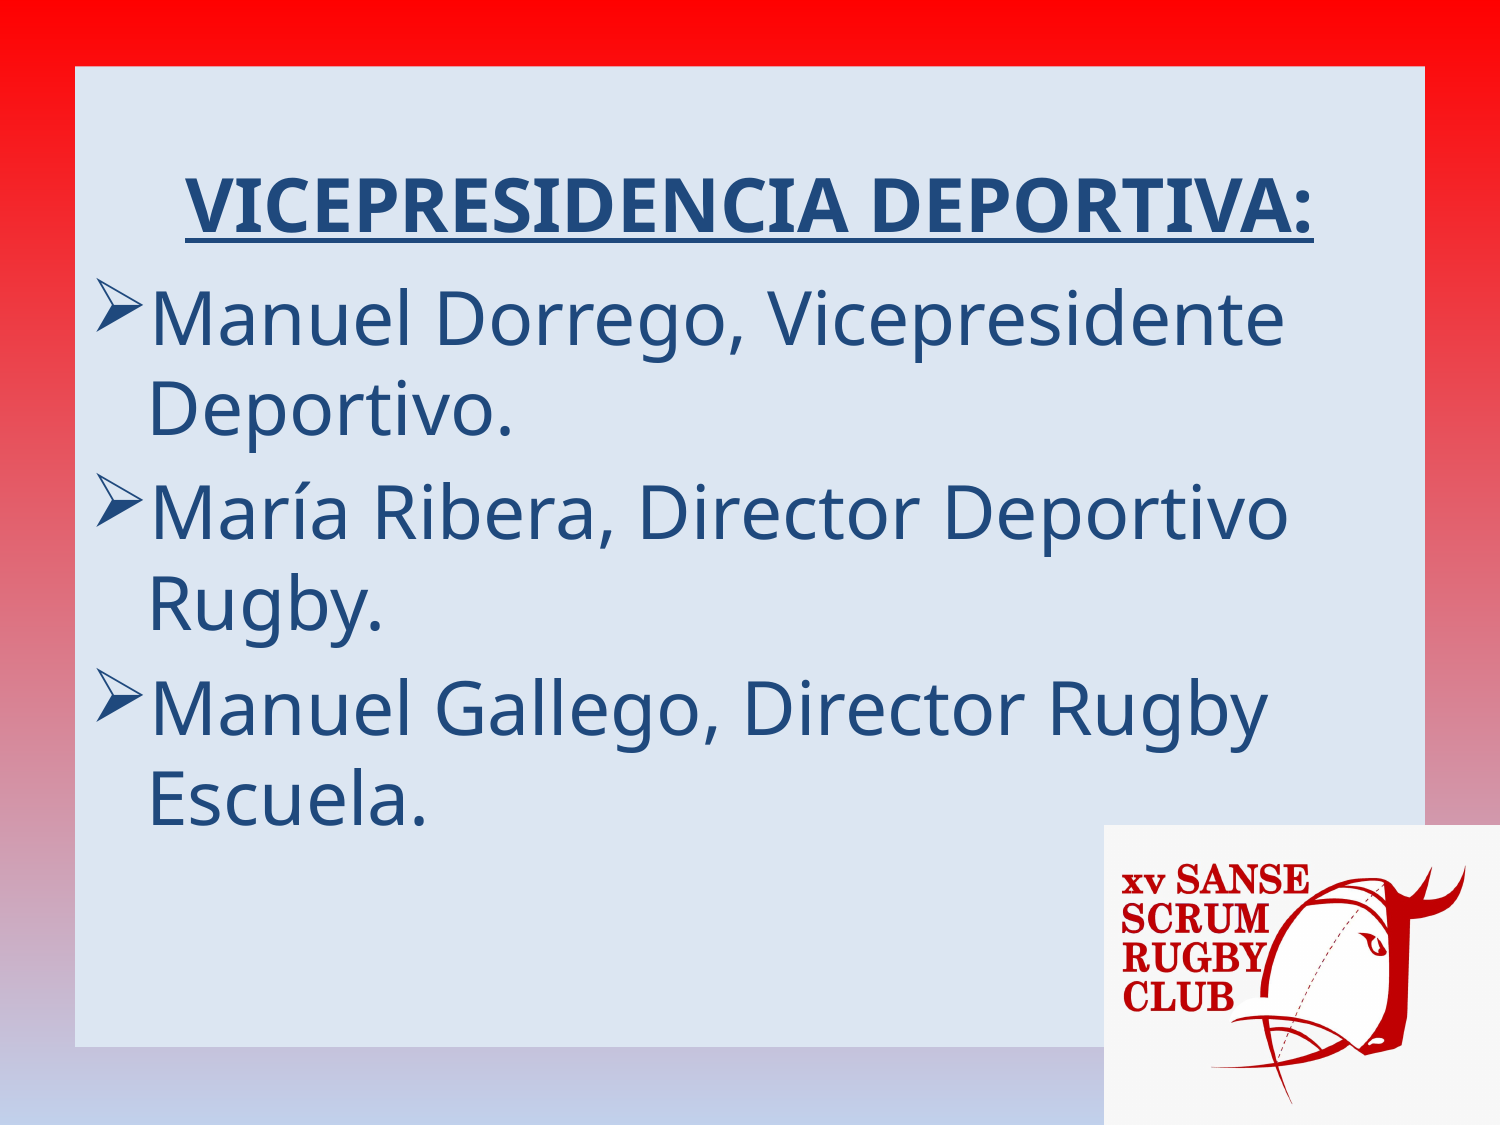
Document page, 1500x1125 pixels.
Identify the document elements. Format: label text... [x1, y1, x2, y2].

title VICEPRESIDENCIA DEPORTIVA: [75, 66, 1425, 262]
list Manuel Dorrego, Vicepresidente Deportivo. María Ribera, Director Deportivo Rugby. Manuel Gallego, Director Rugby Escuela. [75, 262, 1425, 1047]
picture [1104, 825, 1500, 1125]
